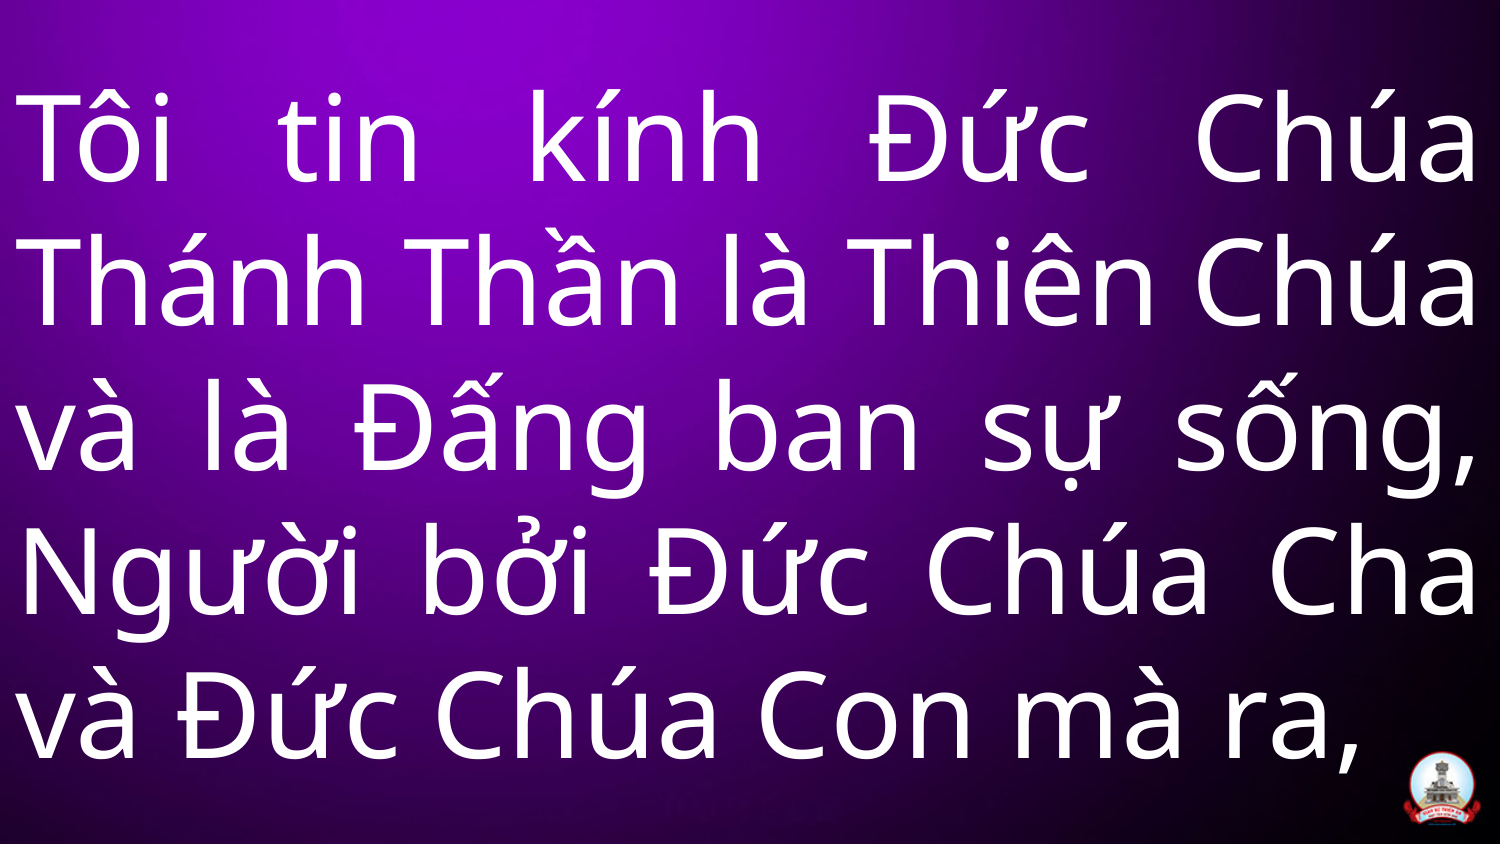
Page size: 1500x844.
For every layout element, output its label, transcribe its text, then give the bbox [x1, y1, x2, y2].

title Tôi tin kính Đức Chúa Thánh Thần là Thiên Chúa và là Đấng ban sự sống, Người bởi Đức Chúa Cha và Đức Chúa Con mà ra, [0, 0, 1500, 844]
